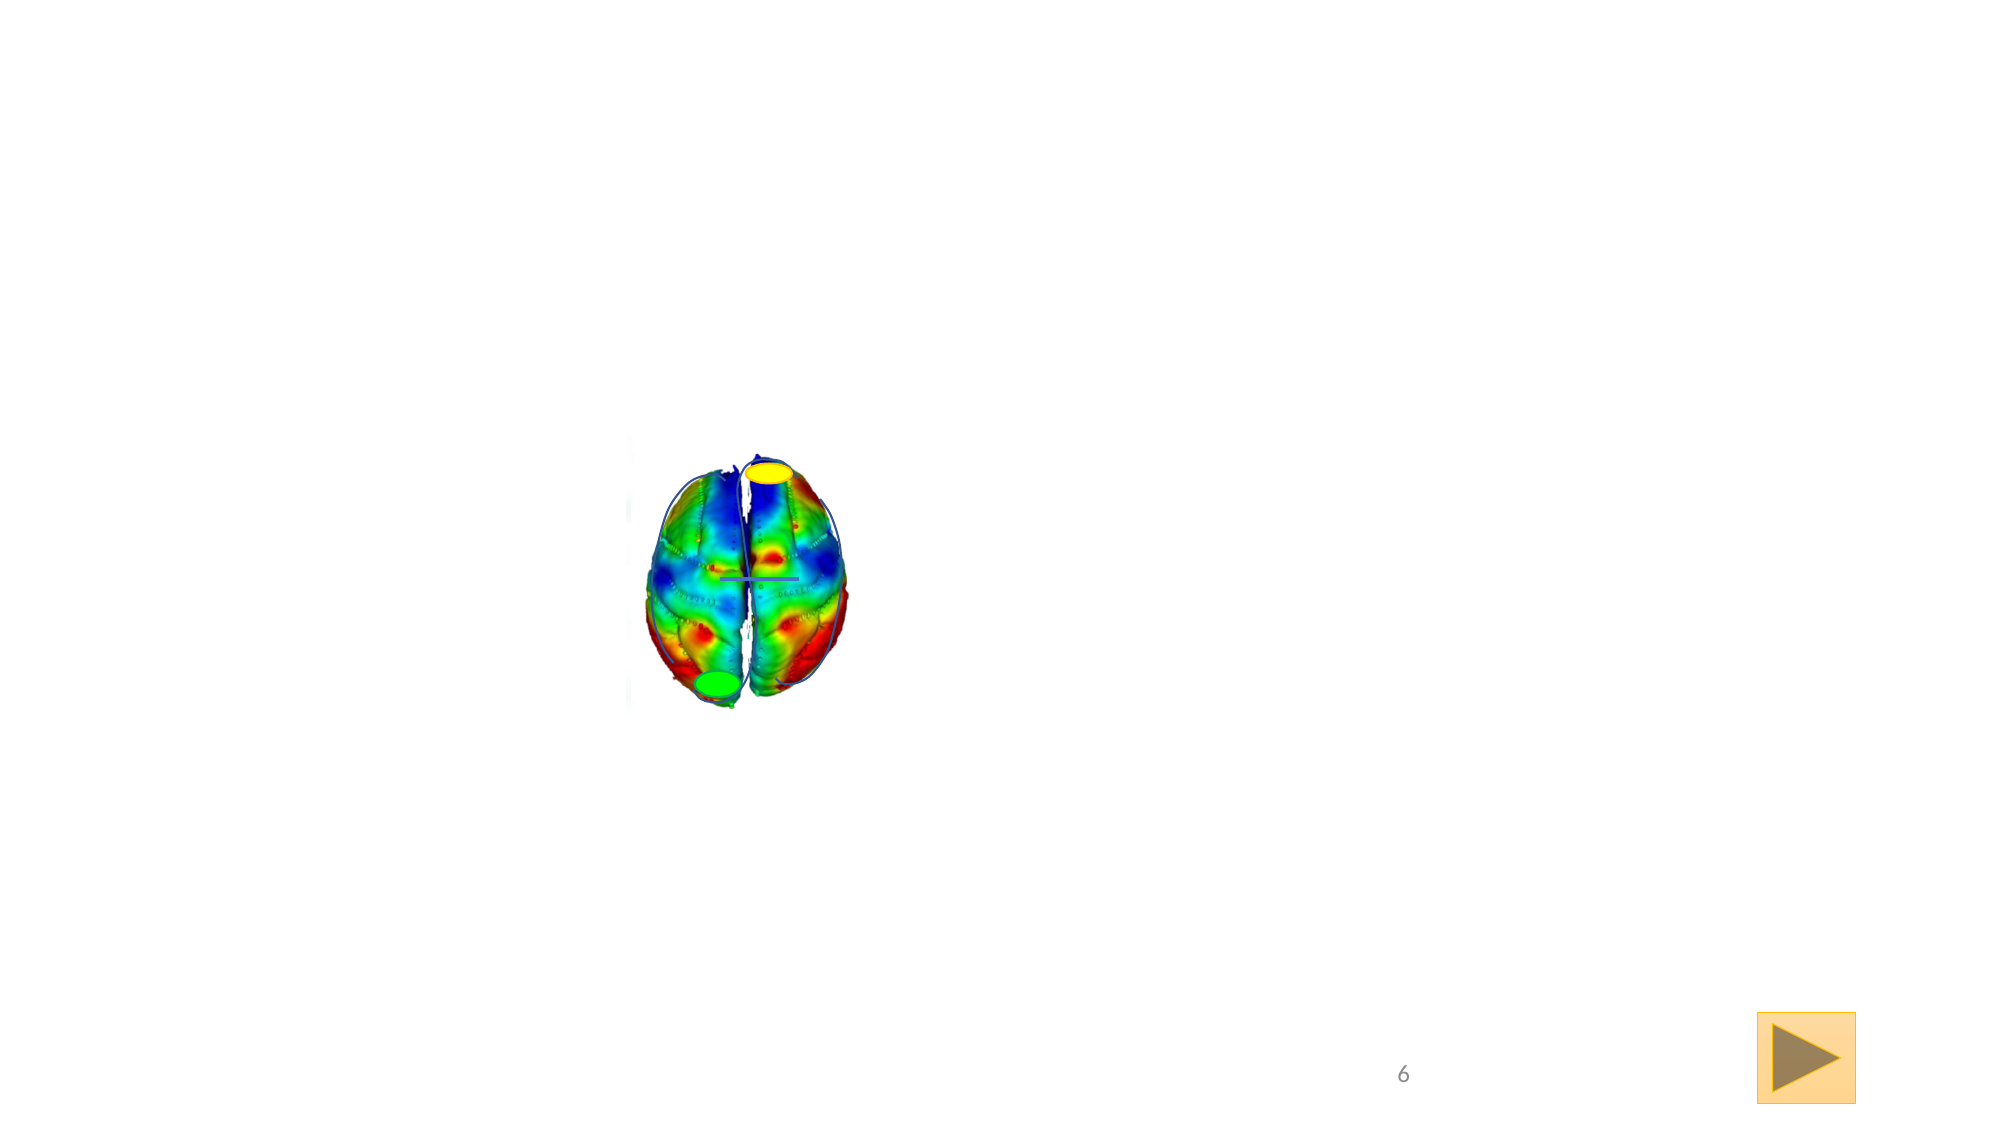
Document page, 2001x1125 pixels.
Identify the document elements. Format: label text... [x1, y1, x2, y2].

text_box [1757, 1012, 1856, 1104]
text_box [649, 461, 844, 700]
slide_number 6 [1074, 1042, 1425, 1103]
picture [626, 431, 860, 719]
